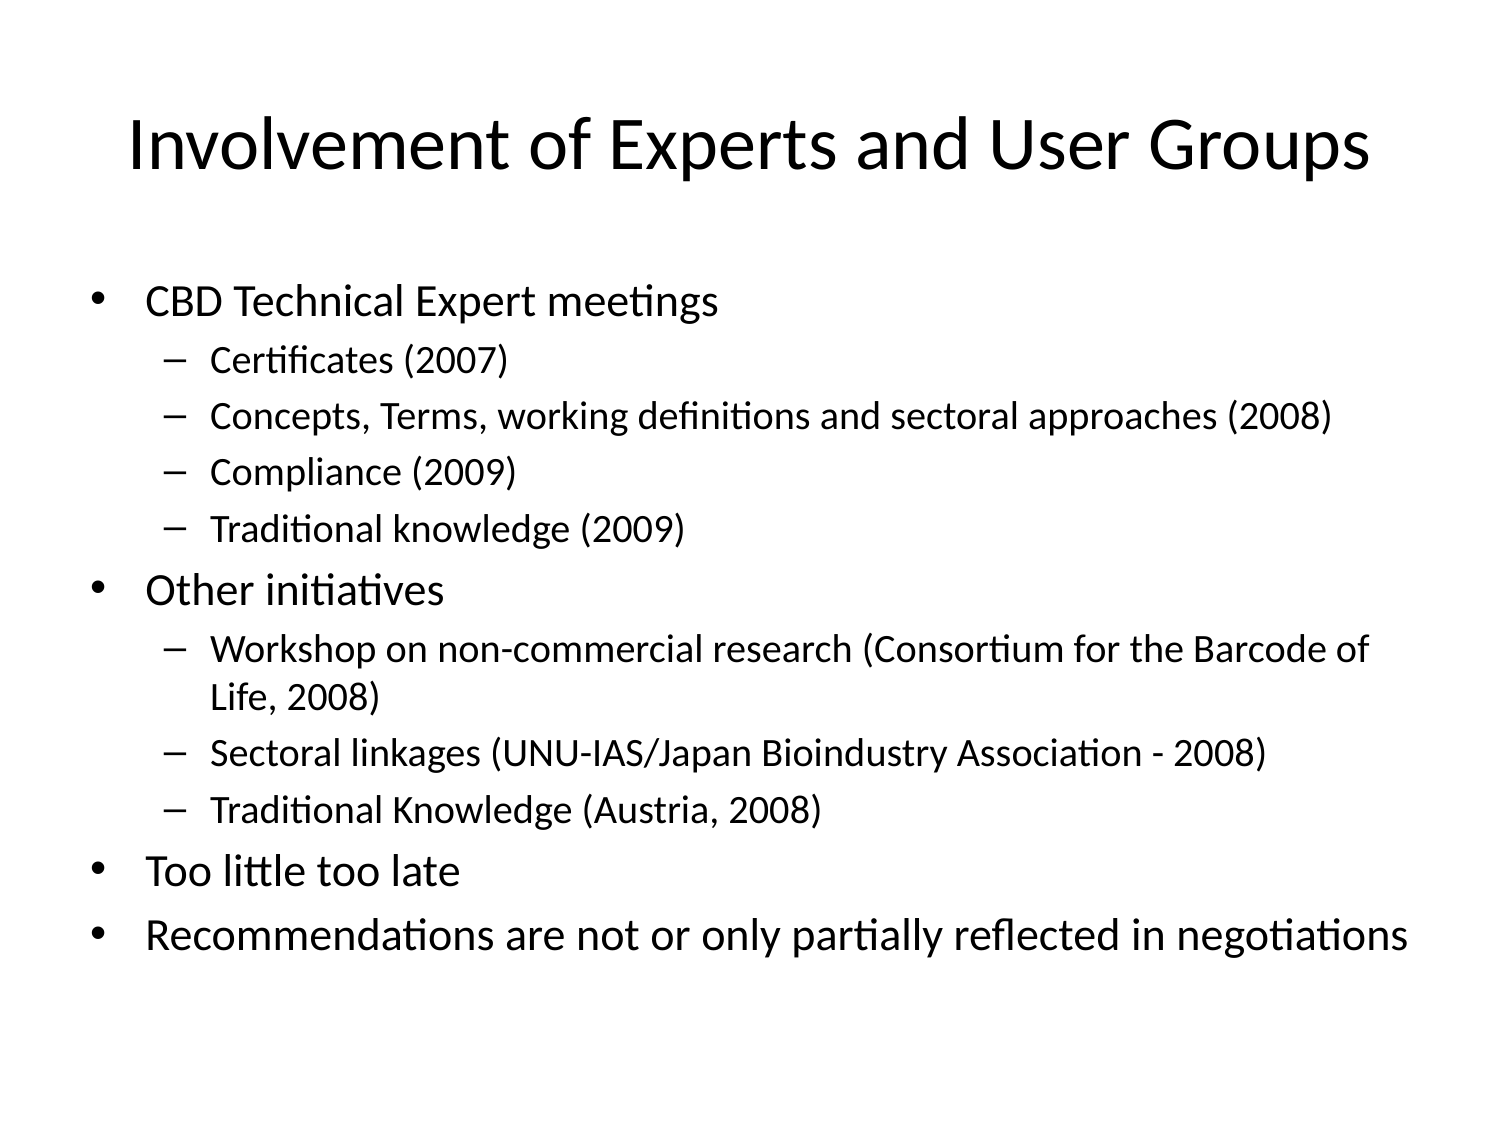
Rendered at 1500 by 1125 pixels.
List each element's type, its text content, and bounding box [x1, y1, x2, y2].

list CBD Technical Expert meetings Certificates (2007) Concepts, Terms, working definitions and sectoral approaches (2008) Compliance (2009) Traditional knowledge (2009) Other initiatives Workshop on non-commercial research (Consortium for the Barcode of Life, 2008) Sectoral linkages (UNU-IAS/Japan Bioindustry Association - 2008) Traditional Knowledge (Austria, 2008) Too little too late Recommendations are not or only partially reflected in negotiations [75, 262, 1425, 1005]
title Involvement of Experts and User Groups [75, 45, 1425, 233]
